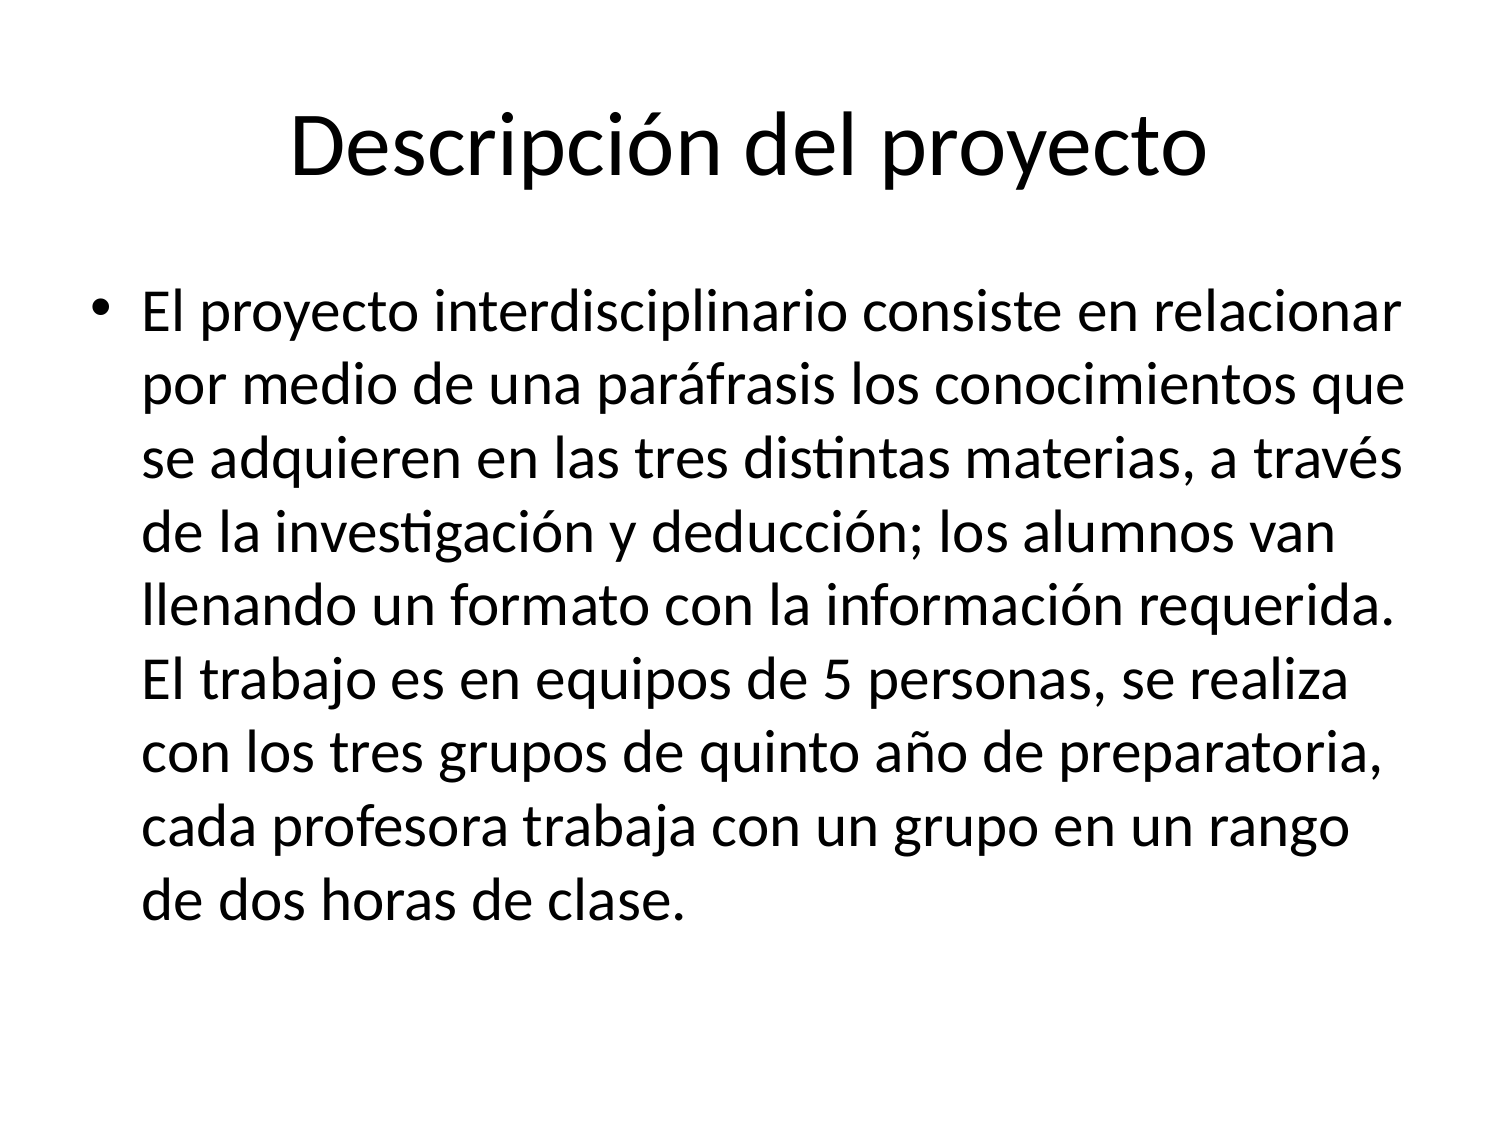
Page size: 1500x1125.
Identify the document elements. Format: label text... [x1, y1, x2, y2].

list El proyecto interdisciplinario consiste en relacionar por medio de una paráfrasis los conocimientos que se adquieren en las tres distintas materias, a través de la investigación y deducción; los alumnos van llenando un formato con la información requerida. El trabajo es en equipos de 5 personas, se realiza con los tres grupos de quinto año de preparatoria, cada profesora trabaja con un grupo en un rango de dos horas de clase. [75, 262, 1425, 1005]
title Descripción del proyecto [75, 45, 1425, 233]
